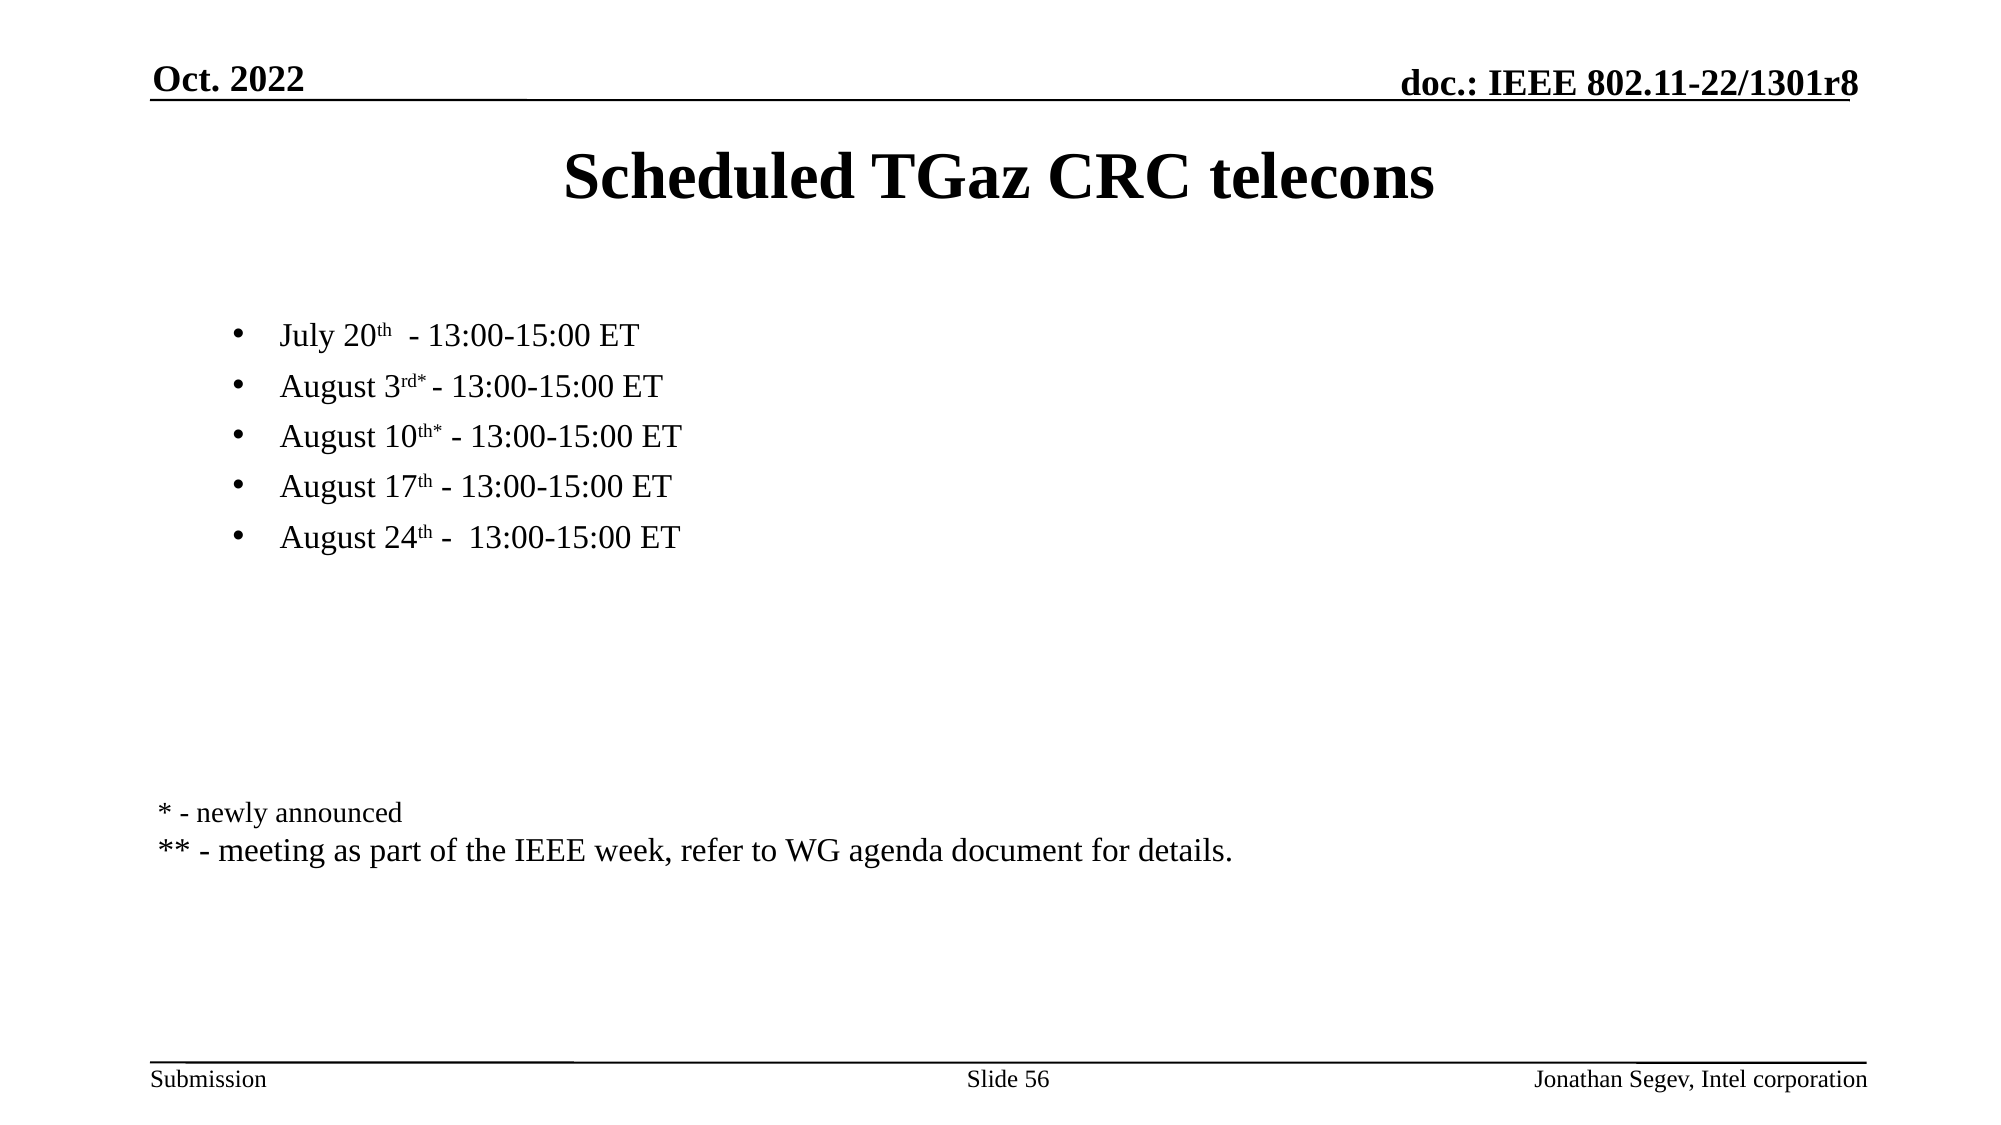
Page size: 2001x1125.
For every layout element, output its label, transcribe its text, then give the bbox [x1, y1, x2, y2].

title Scheduled TGaz CRC telecons [149, 112, 1850, 232]
slide_number Slide 56 [950, 1061, 1067, 1123]
footer Jonathan Segev, Intel corporation [1171, 1061, 1869, 1093]
text_box * - newly announced ** - meeting as part of the IEEE week, refer to WG agenda document for details. [142, 785, 1897, 876]
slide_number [152, 54, 563, 100]
text_box July 20th - 13:00-15:00 ET August 3rd* - 13:00-15:00 ET August 10th* - 13:00-15:00 ET August 17th - 13:00-15:00 ET August 24th - 13:00-15:00 ET [142, 305, 1815, 629]
